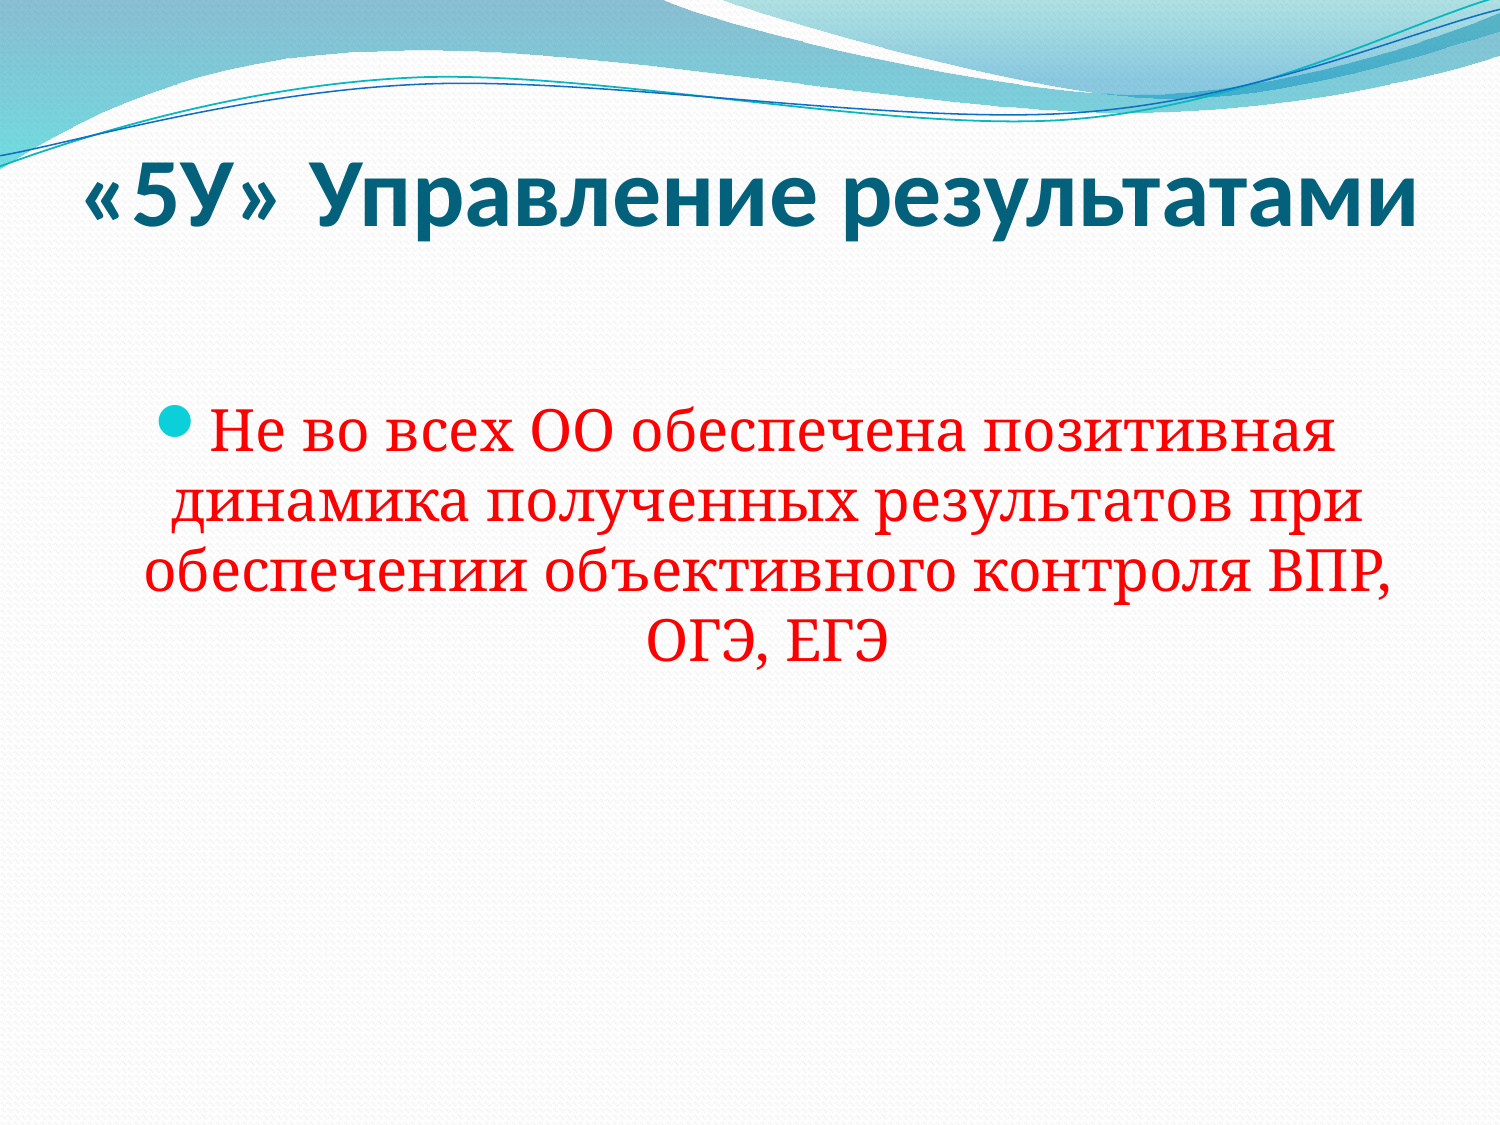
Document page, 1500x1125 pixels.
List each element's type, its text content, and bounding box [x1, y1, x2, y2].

title «5У» Управление результатами [75, 115, 1425, 247]
list Не во всех ОО обеспечена позитивная динамика полученных результатов при обеспечении объективного контроля ВПР, ОГЭ, ЕГЭ [70, 304, 1421, 961]
